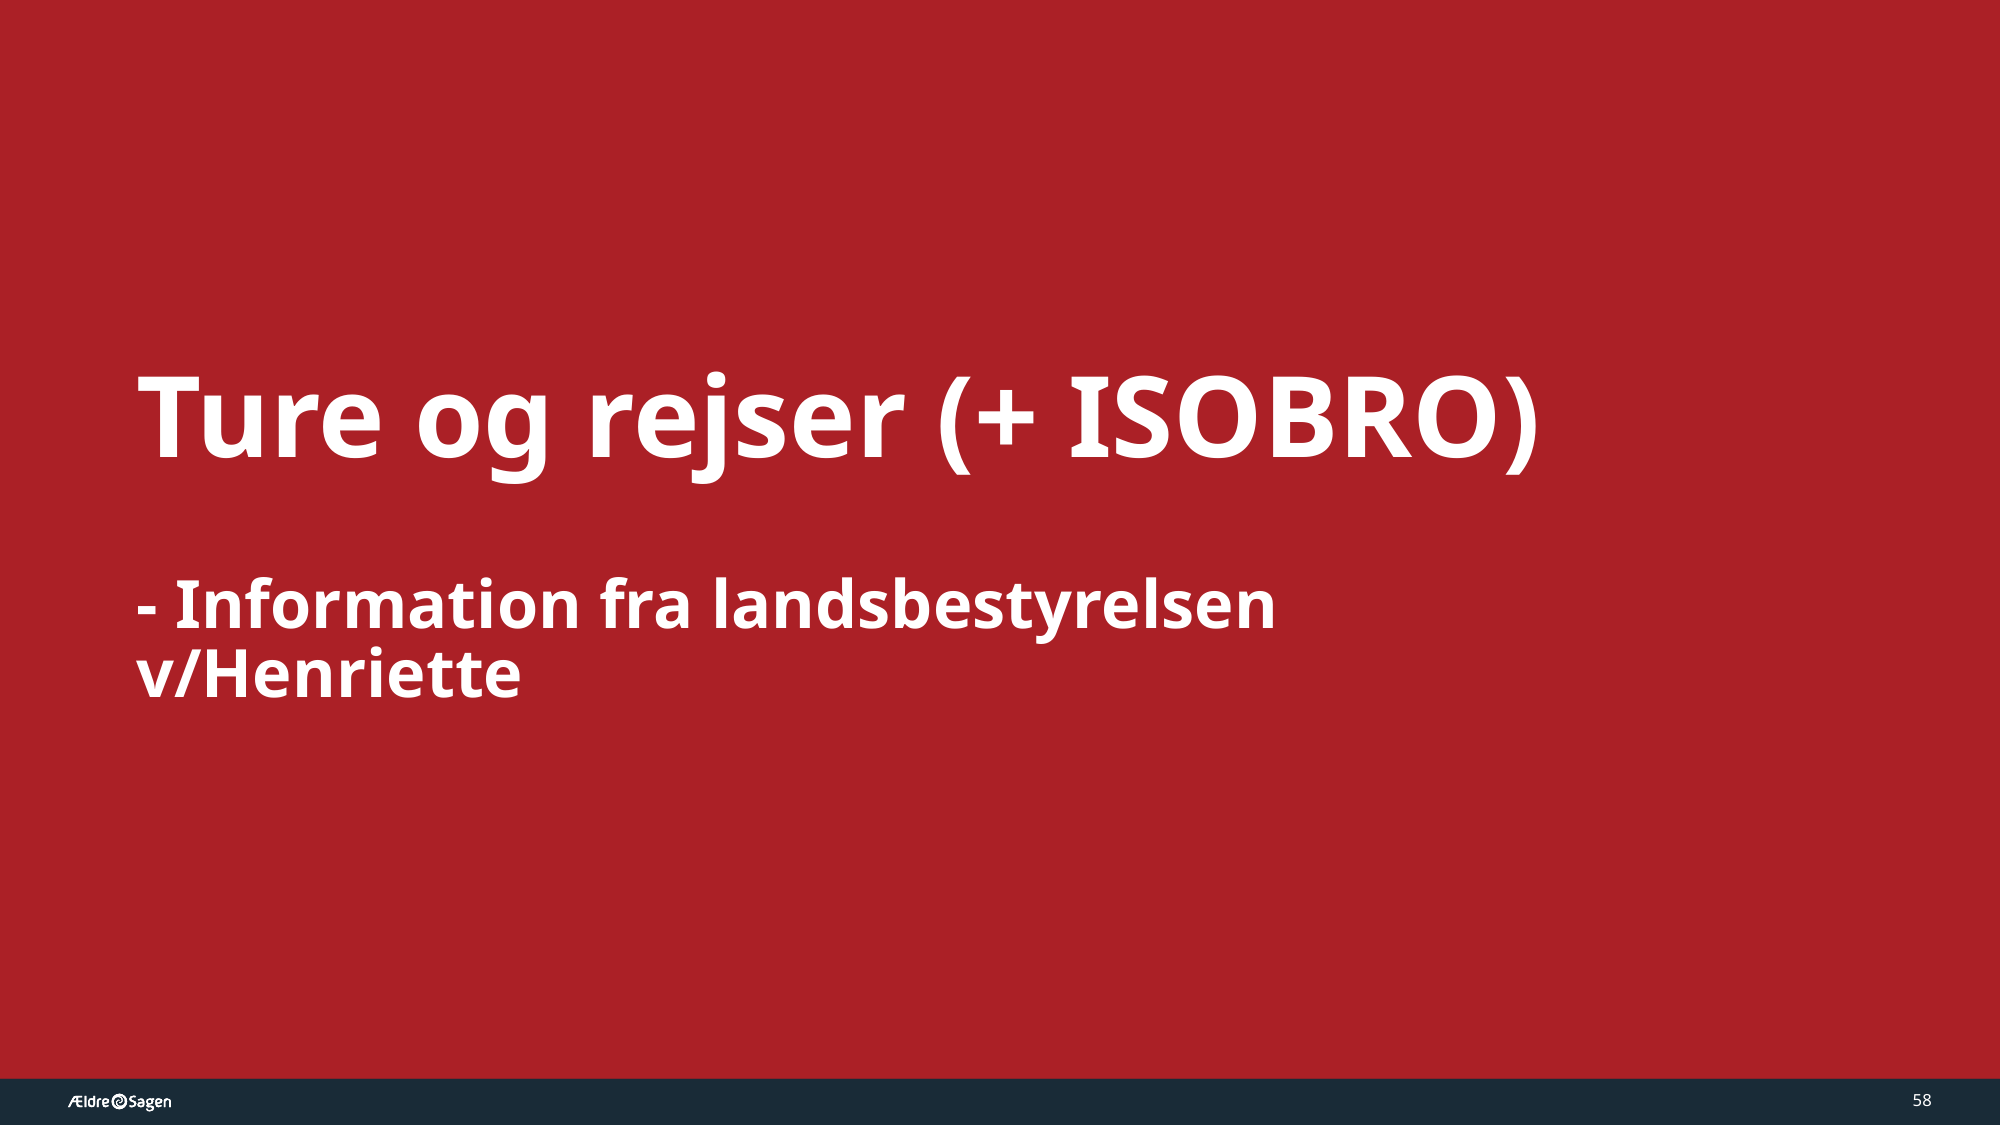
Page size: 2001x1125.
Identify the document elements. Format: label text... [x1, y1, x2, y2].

title Ture og rejser (+ ISOBRO) - Information fra landsbestyrelsen v/Henriette [136, 275, 1652, 712]
slide_number 58 [1817, 1078, 1932, 1124]
